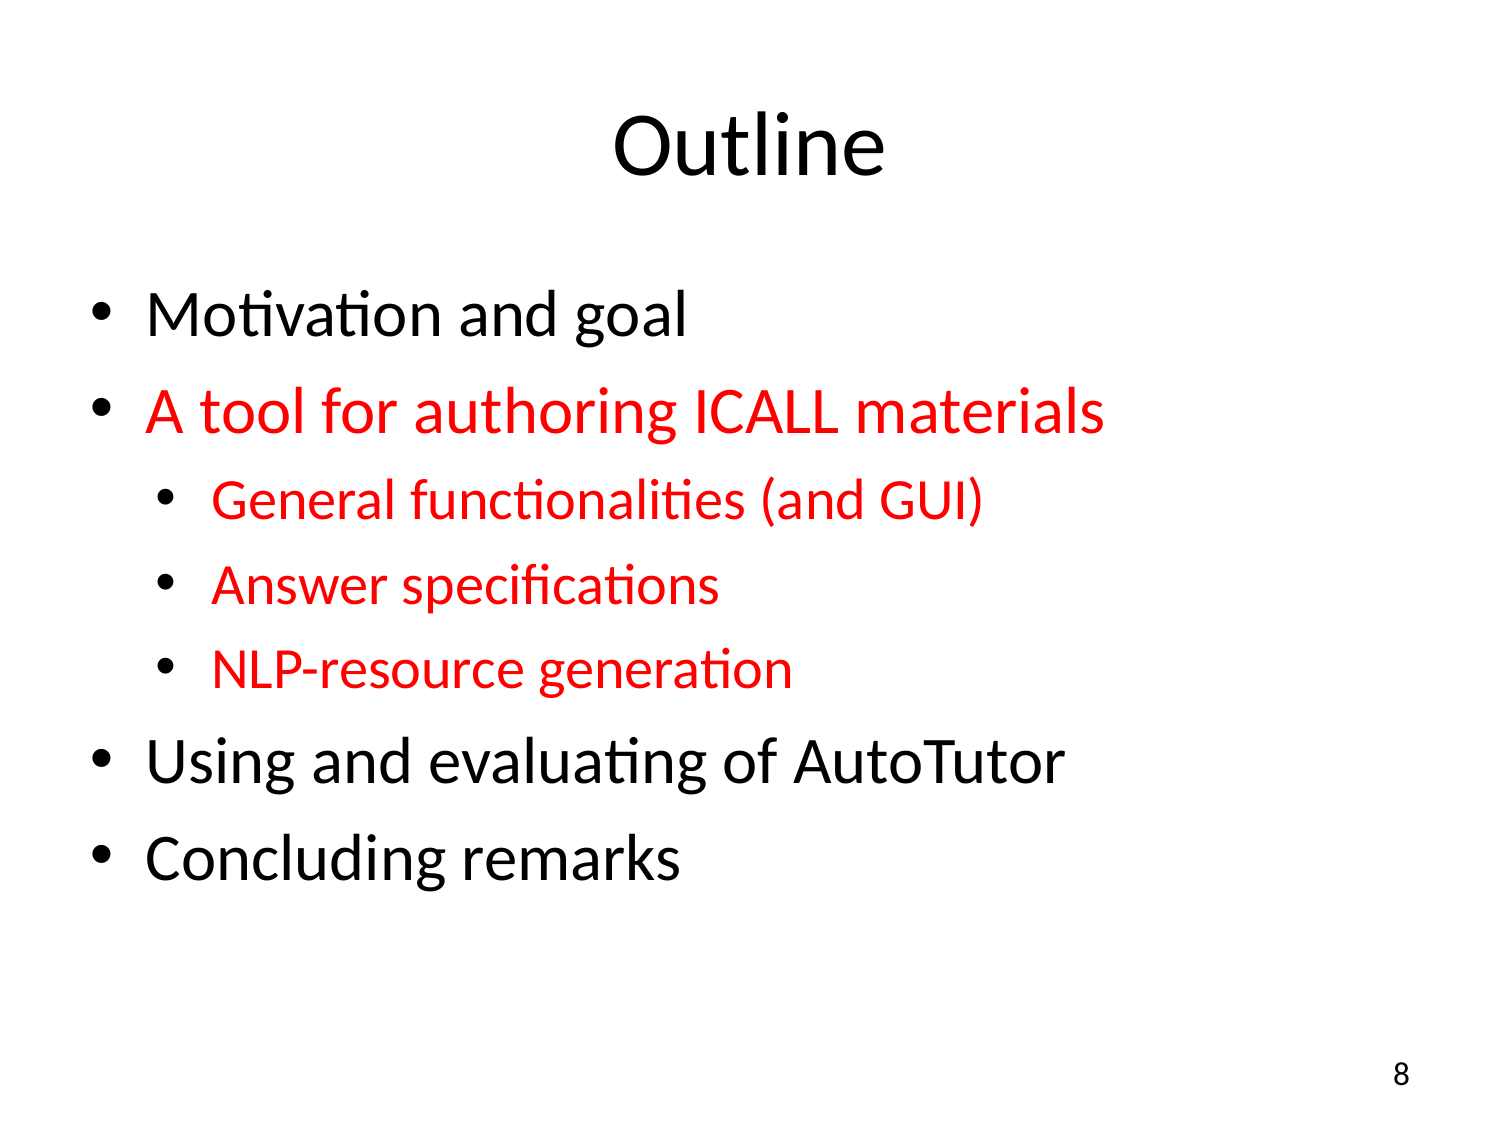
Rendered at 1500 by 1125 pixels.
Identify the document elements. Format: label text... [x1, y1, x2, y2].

list Motivation and goal A tool for authoring ICALL materials General functionalities (and GUI) Answer specifications NLP-resource generation Using and evaluating of AutoTutor Concluding remarks [74, 262, 1426, 1021]
slide_number 8 [1074, 1042, 1425, 1103]
title Outline [74, 13, 1426, 262]
